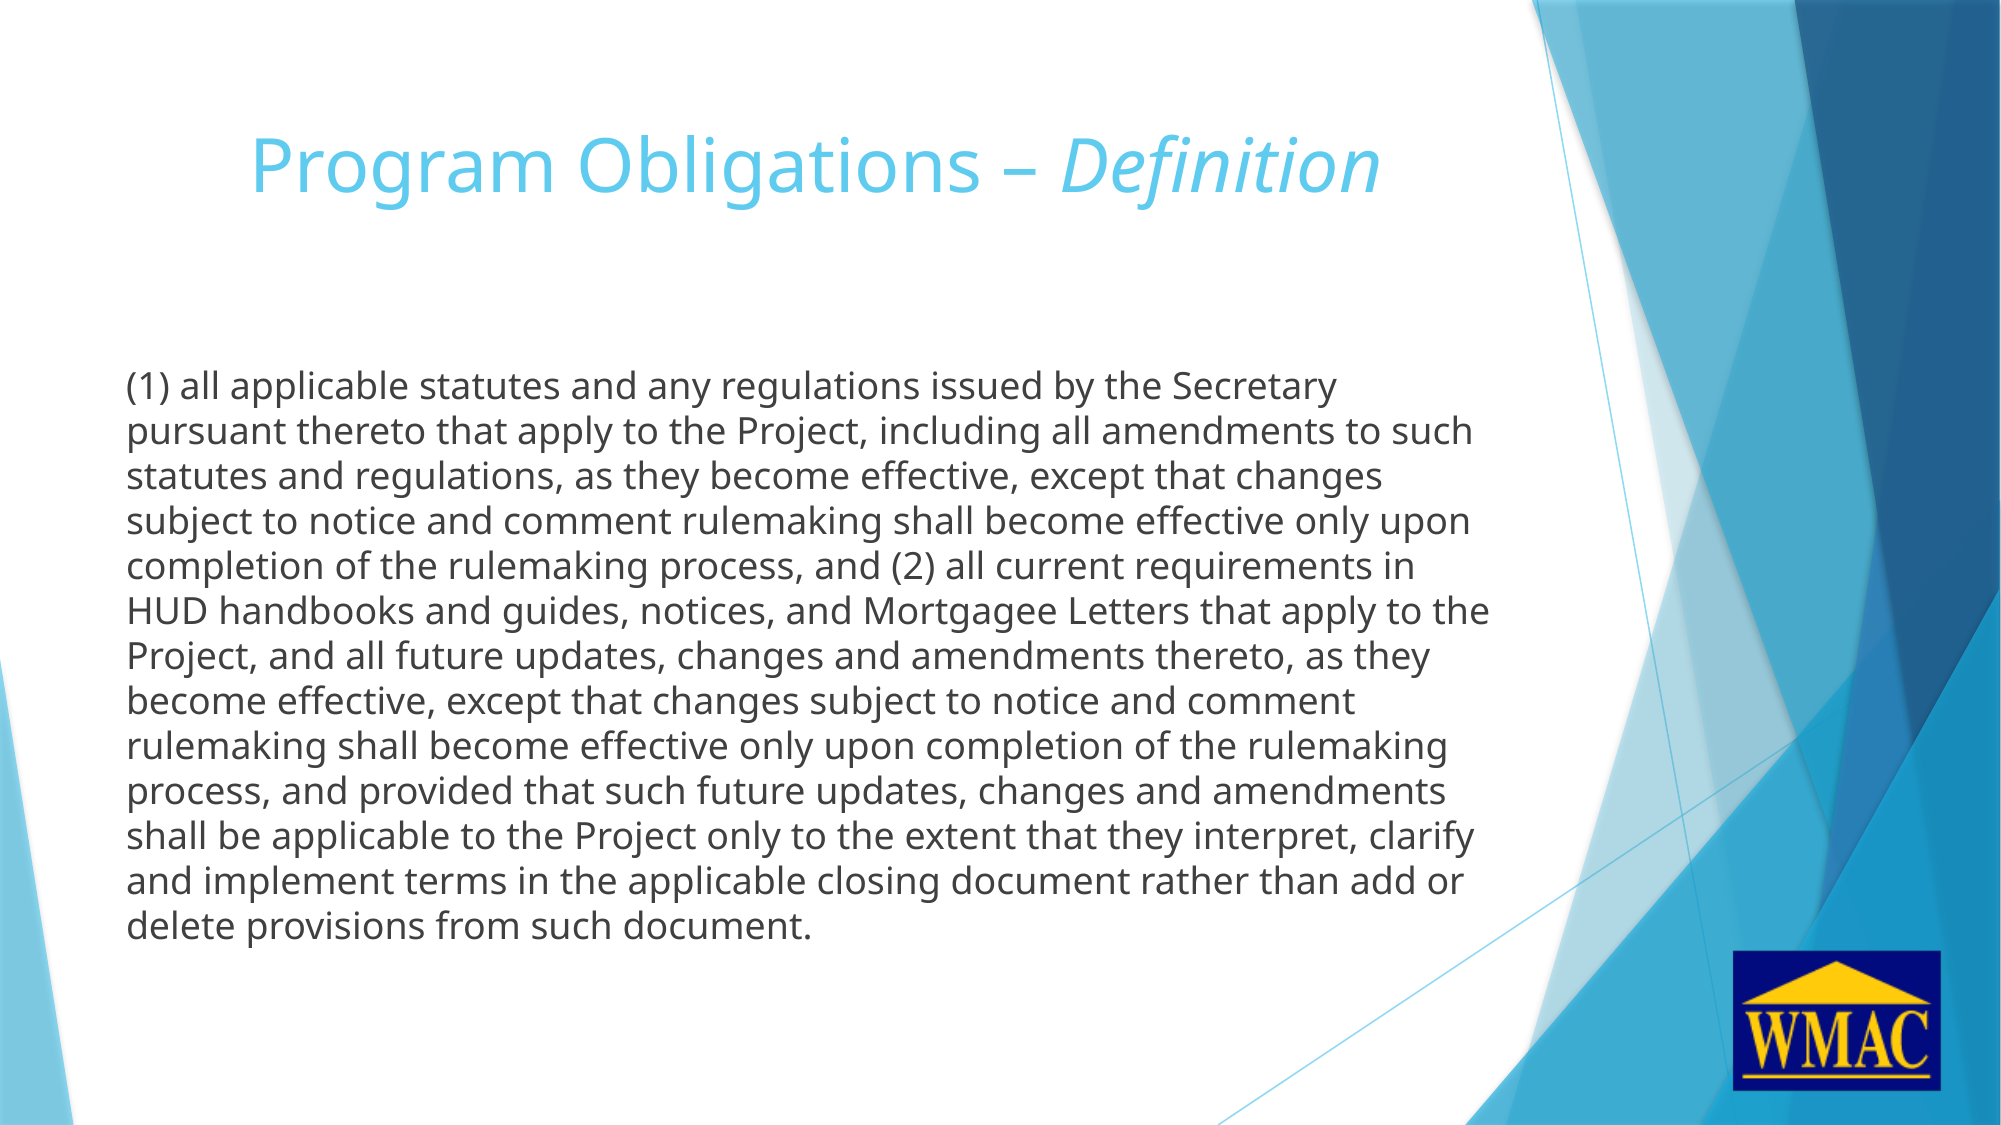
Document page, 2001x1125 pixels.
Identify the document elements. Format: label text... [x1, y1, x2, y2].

title Program Obligations – Definition [141, 110, 1492, 257]
list (1) all applicable statutes and any regulations issued by the Secretary pursuant thereto that apply to the Project, including all amendments to such statutes and regulations, as they become effective, except that changes subject to notice and comment rulemaking shall become effective only upon completion of the rulemaking process, and (2) all current requirements in HUD handbooks and guides, notices, and Mortgagee Letters that apply to the Project, and all future updates, changes and amendments thereto, as they become effective, except that changes subject to notice and comment rulemaking shall become effective only upon completion of the rulemaking process, and provided that such future updates, changes and amendments shall be applicable to the Project only to the extent that they interpret, clarify and implement terms in the applicable closing document rather than add or delete provisions from such document. [111, 354, 1522, 992]
picture [1732, 950, 1943, 1092]
